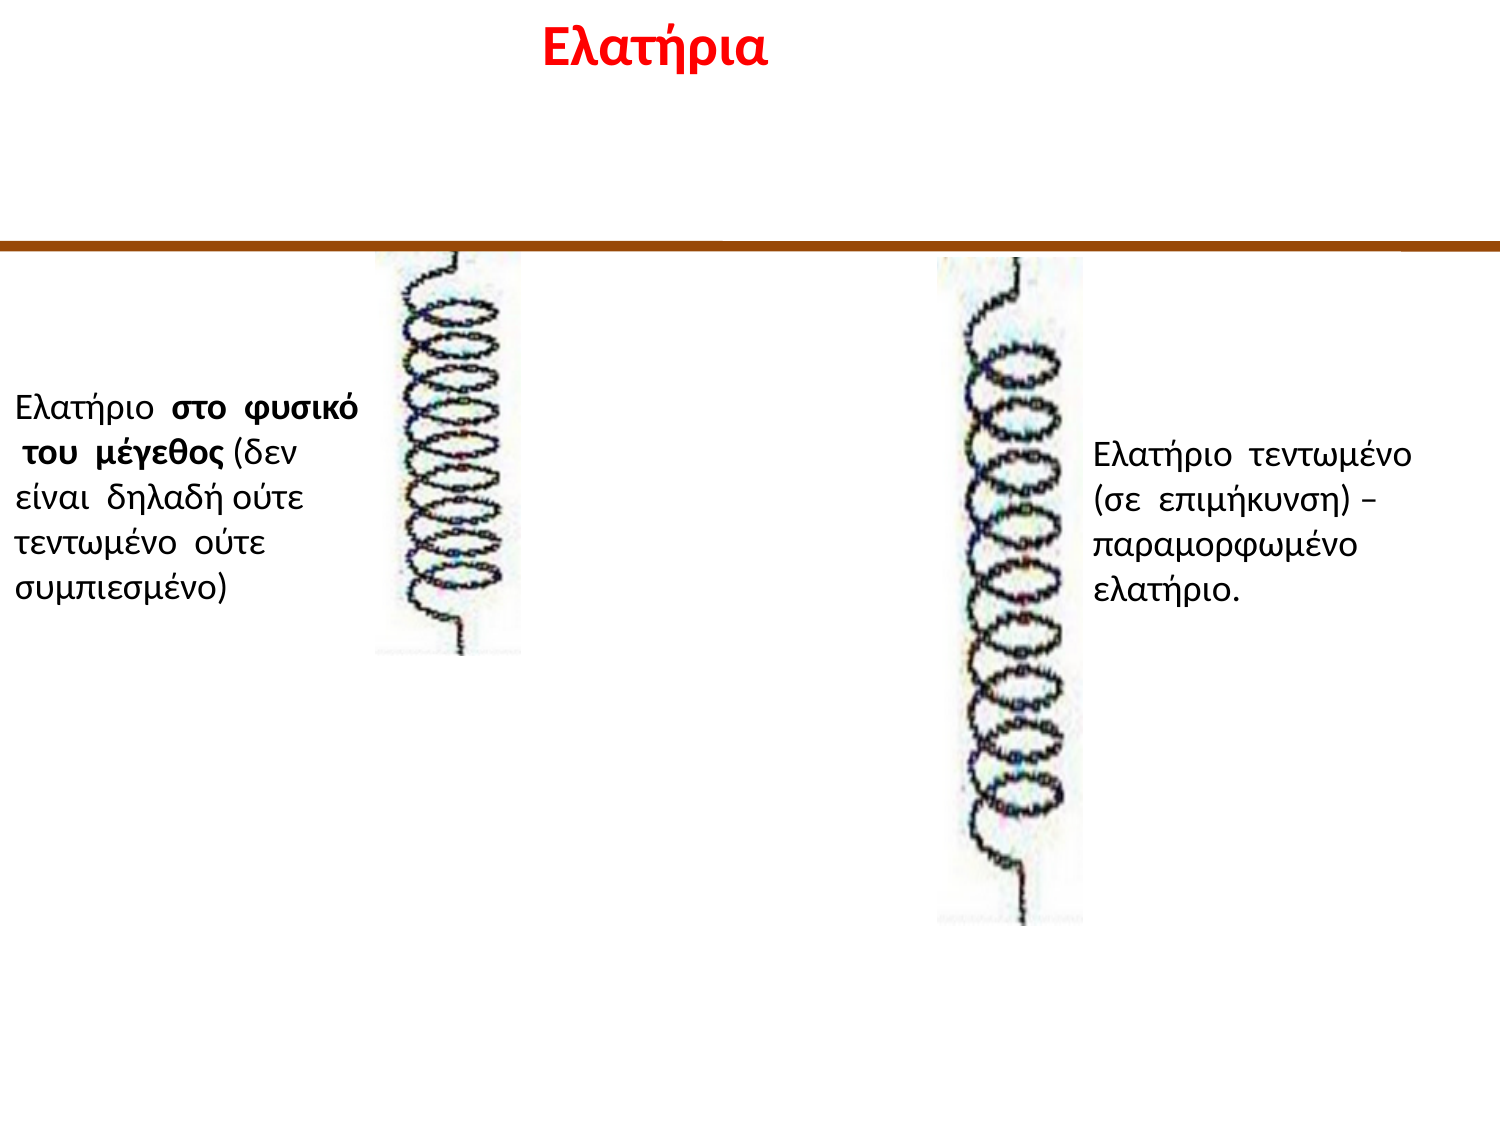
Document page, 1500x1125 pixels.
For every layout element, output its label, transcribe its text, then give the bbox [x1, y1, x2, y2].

picture [937, 257, 1084, 927]
text_box Ελατήρια [527, 0, 1090, 85]
picture [374, 247, 521, 656]
text_box Ελατήριο στο φυσικό του μέγεθος (δεν είναι δηλαδή ούτε τεντωμένο ούτε συμπιεσμένο) [0, 374, 369, 615]
text_box Ελατήριο τεντωμένο (σε επιμήκυνση) – παραμορφωμένο ελατήριο. [1087, 421, 1453, 617]
